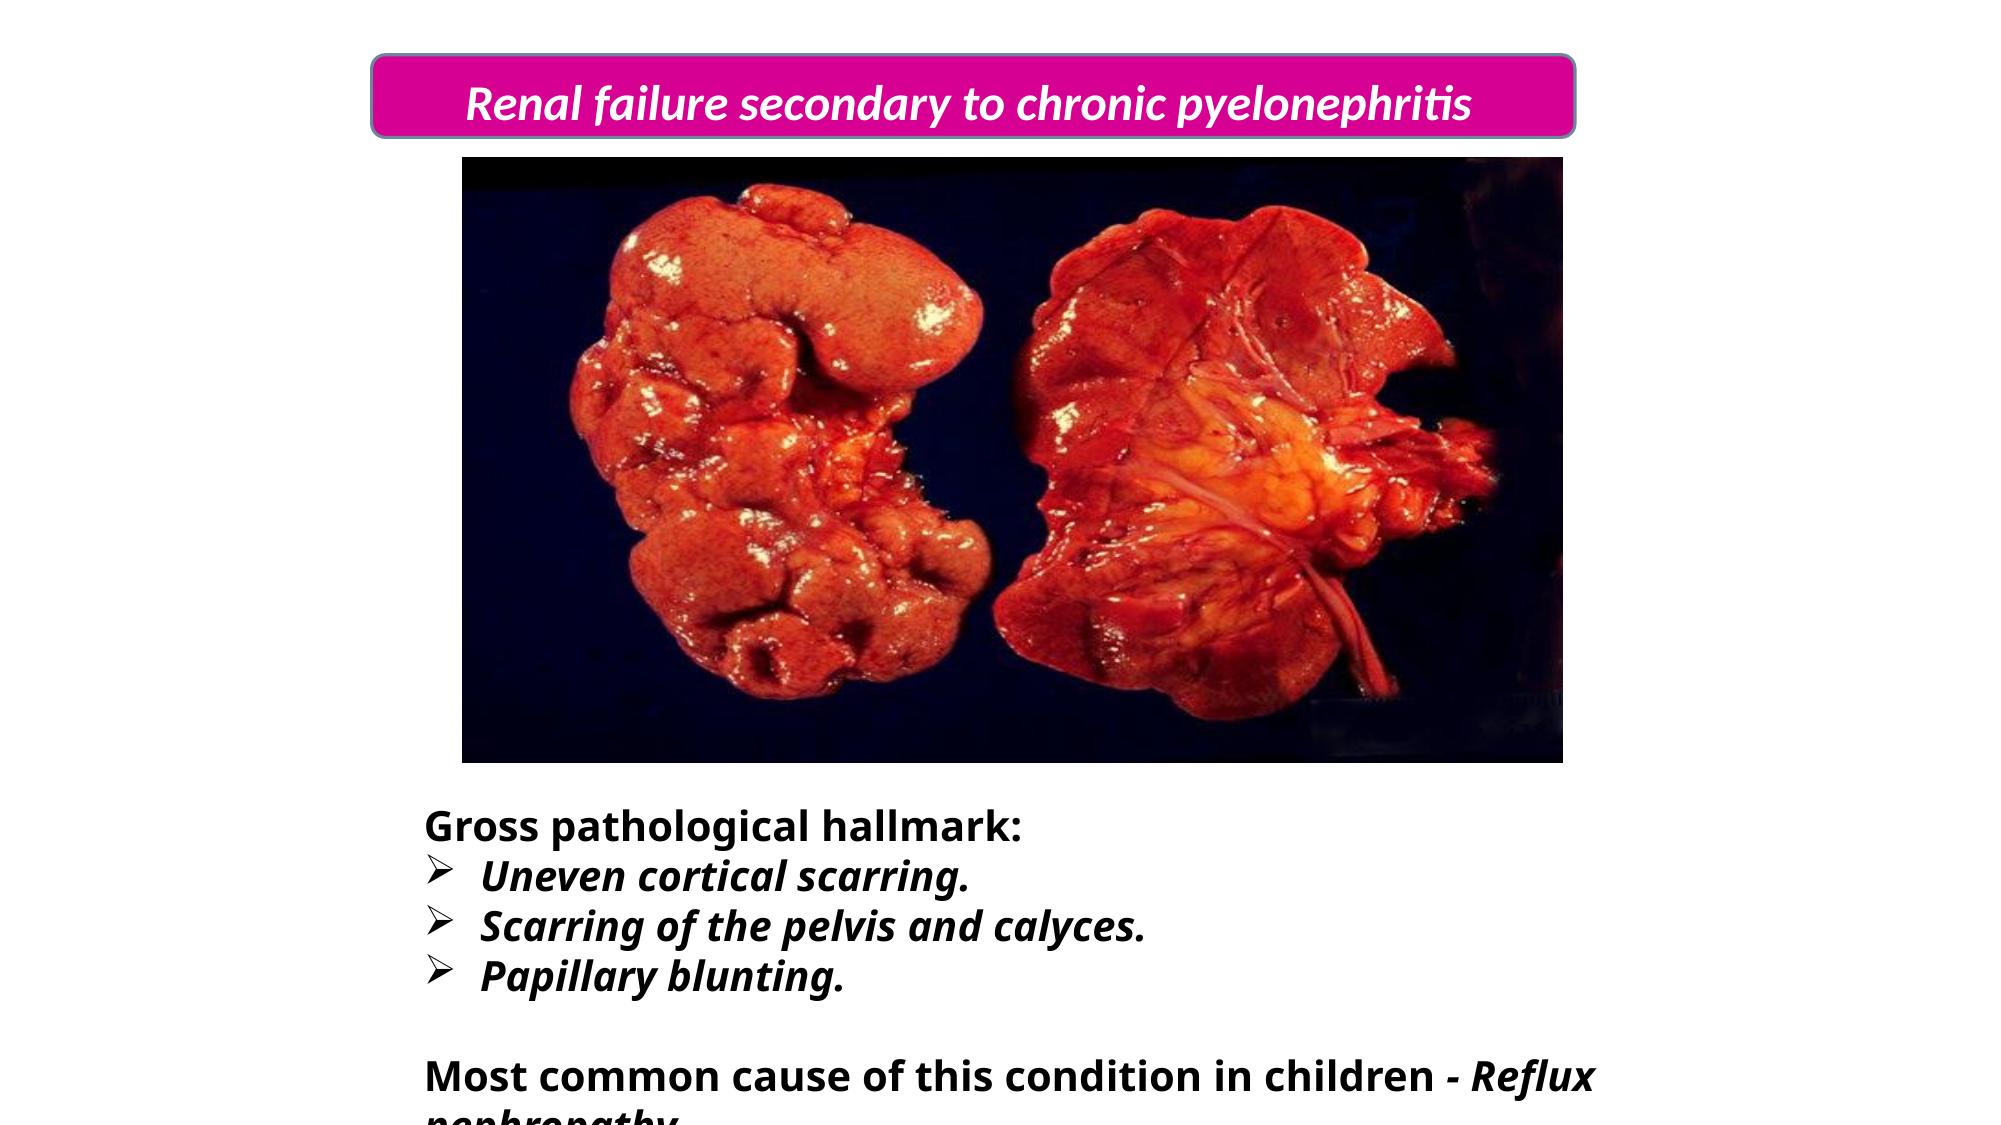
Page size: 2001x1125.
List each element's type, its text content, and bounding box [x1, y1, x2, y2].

text_box Gross pathological hallmark: Uneven cortical scarring. Scarring of the pelvis and calyces. Papillary blunting. Most common cause of this condition in children - Reflux nephropathy [409, 792, 1807, 1125]
text_box Renal failure secondary to chronic pyelonephritis [370, 53, 1577, 139]
picture [462, 156, 1563, 763]
